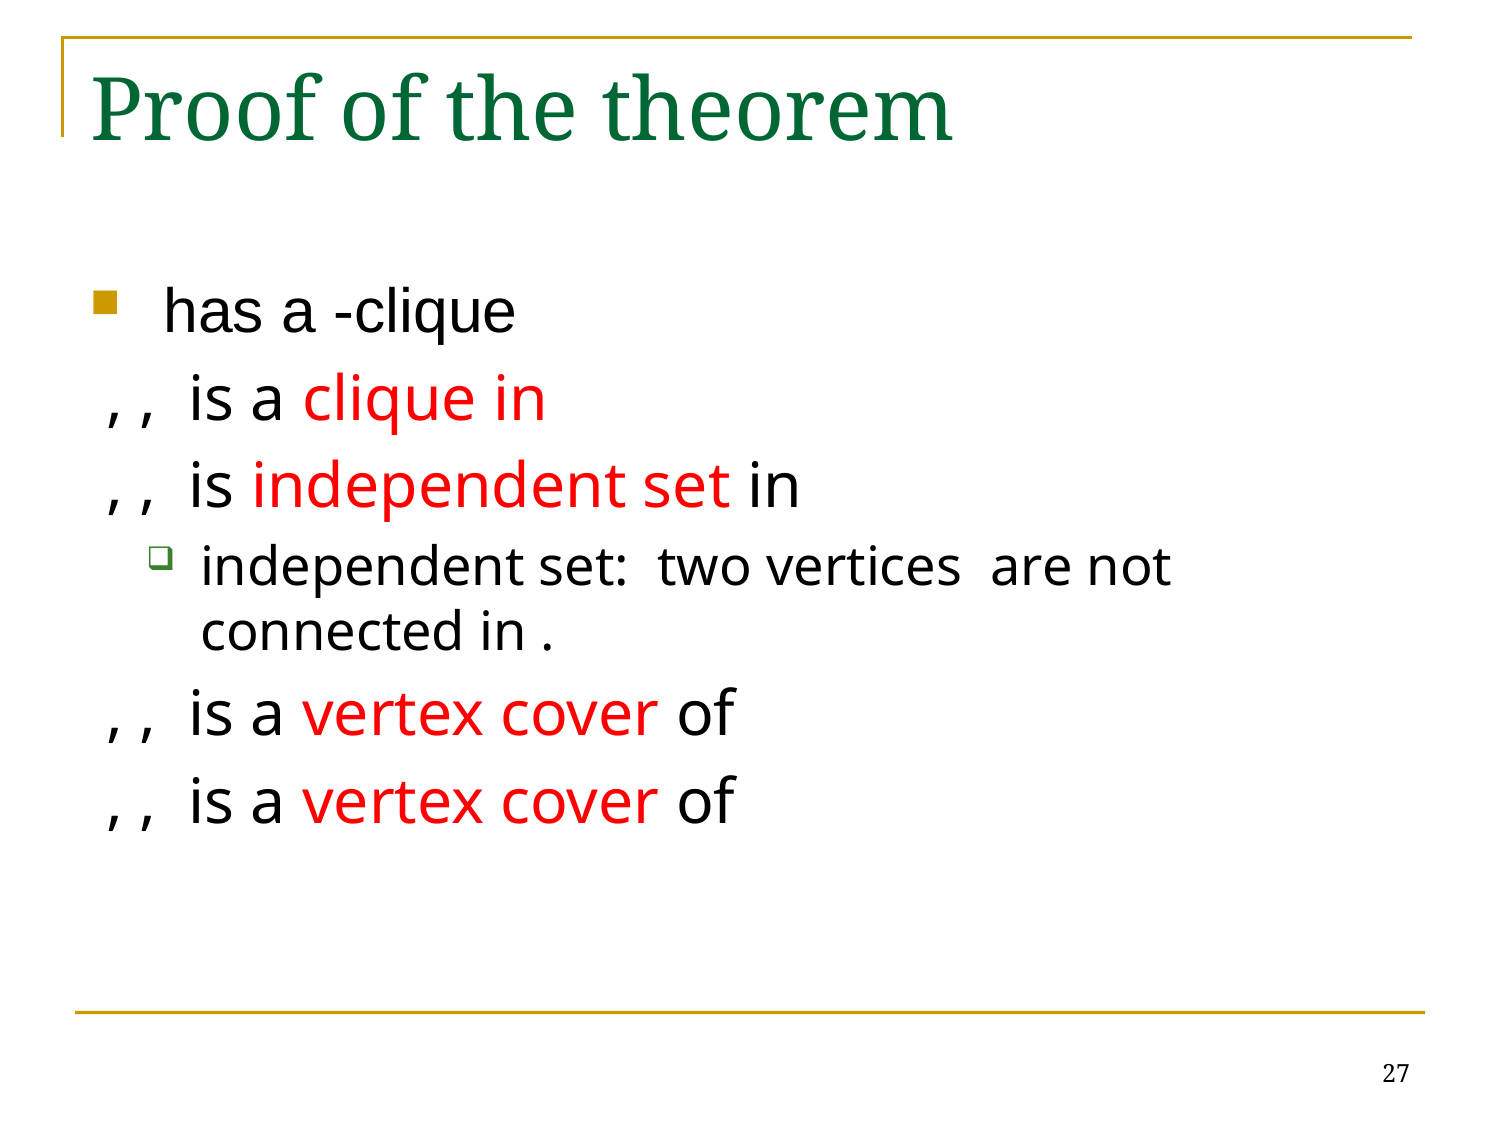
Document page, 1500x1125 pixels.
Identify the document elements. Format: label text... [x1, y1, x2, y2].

slide_number 27 [1074, 1024, 1425, 1100]
title Proof of the theorem [75, 45, 1425, 233]
